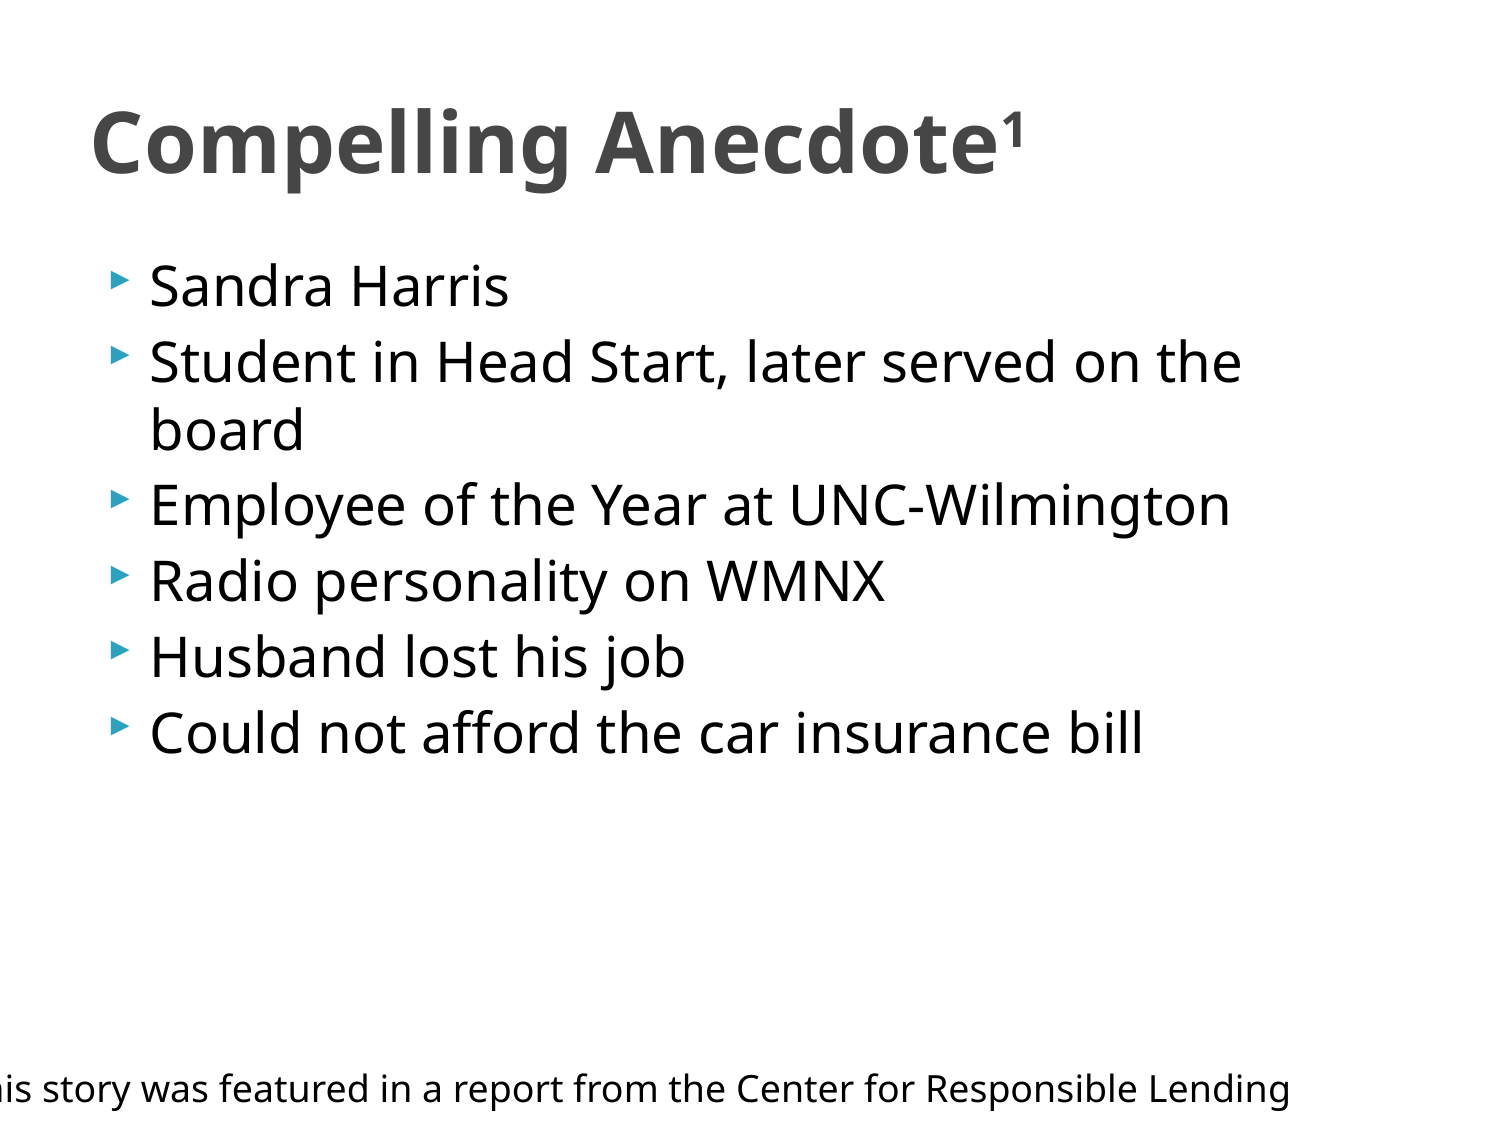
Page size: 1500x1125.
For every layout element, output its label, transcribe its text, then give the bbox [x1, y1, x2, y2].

text_box 1 This story was featured in a report from the Center for Responsible Lending [0, 1057, 1308, 1117]
list Sandra Harris Student in Head Start, later served on the board Employee of the Year at UNC-Wilmington Radio personality on WMNX Husband lost his job Could not afford the car insurance bill [75, 243, 1425, 986]
title Compelling Anecdote1 [75, 45, 1425, 233]
